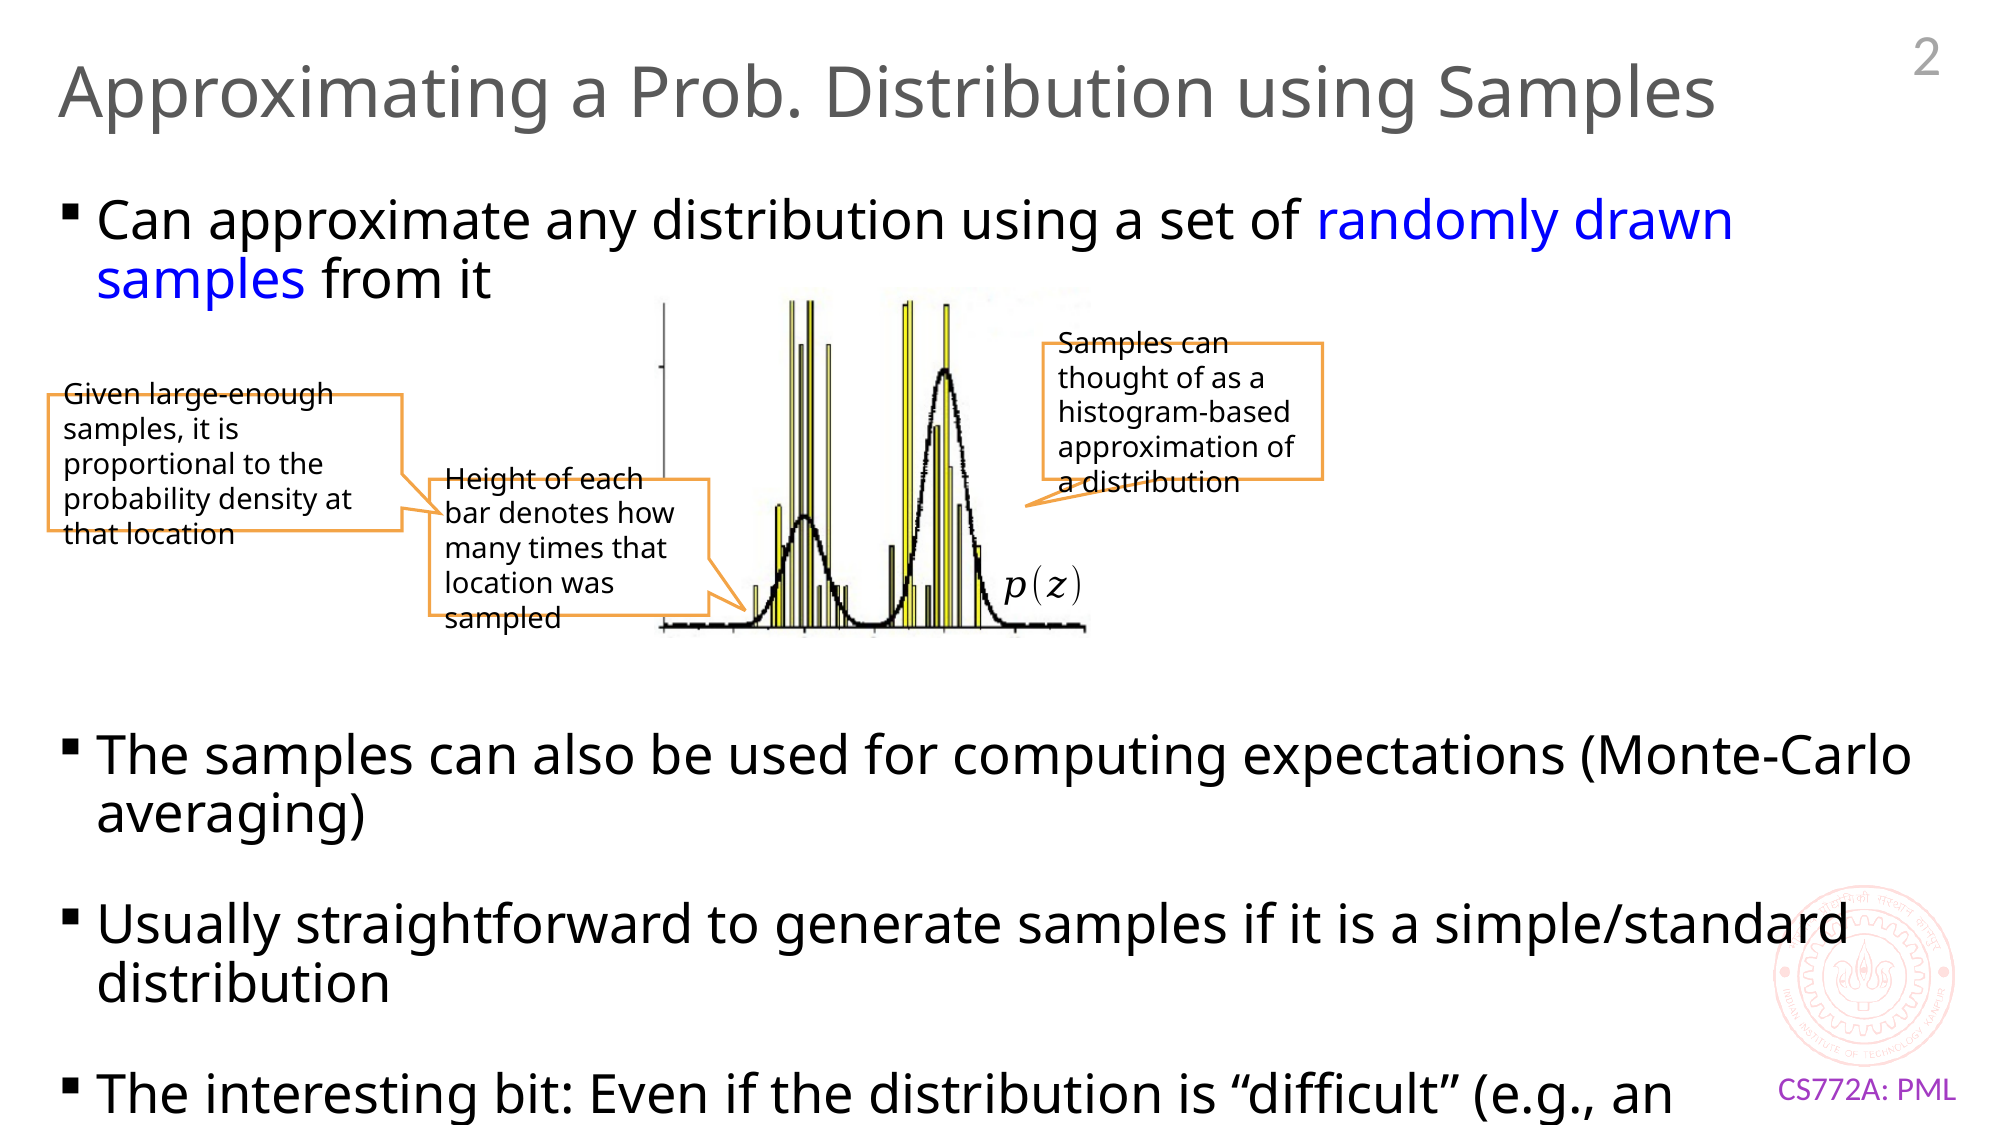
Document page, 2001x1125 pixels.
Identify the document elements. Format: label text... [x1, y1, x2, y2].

picture [654, 287, 1091, 638]
text_box Samples can thought of as a histogram-based approximation of a distribution [1091, 342, 1324, 495]
list Can approximate any distribution using a set of randomly drawn samples from it The samples can also be used for computing expectations (Monte-Carlo averaging) Usually straightforward to generate samples if it is a simple/standard distribution The interesting bit: Even if the distribution is “difficult” (e.g., an intractable posterior), it is often possible to generate random samples from such a distribution, as we will see. [43, 185, 1970, 1098]
text_box Height of each bar denotes how many times that location was sampled [428, 478, 654, 617]
text_box Given large-enough samples, it is proportional to the probability density at that location [47, 393, 443, 532]
title Approximating a Prob. Distribution using Samples [43, 27, 1970, 163]
text_box 2 [1857, 22, 1957, 83]
